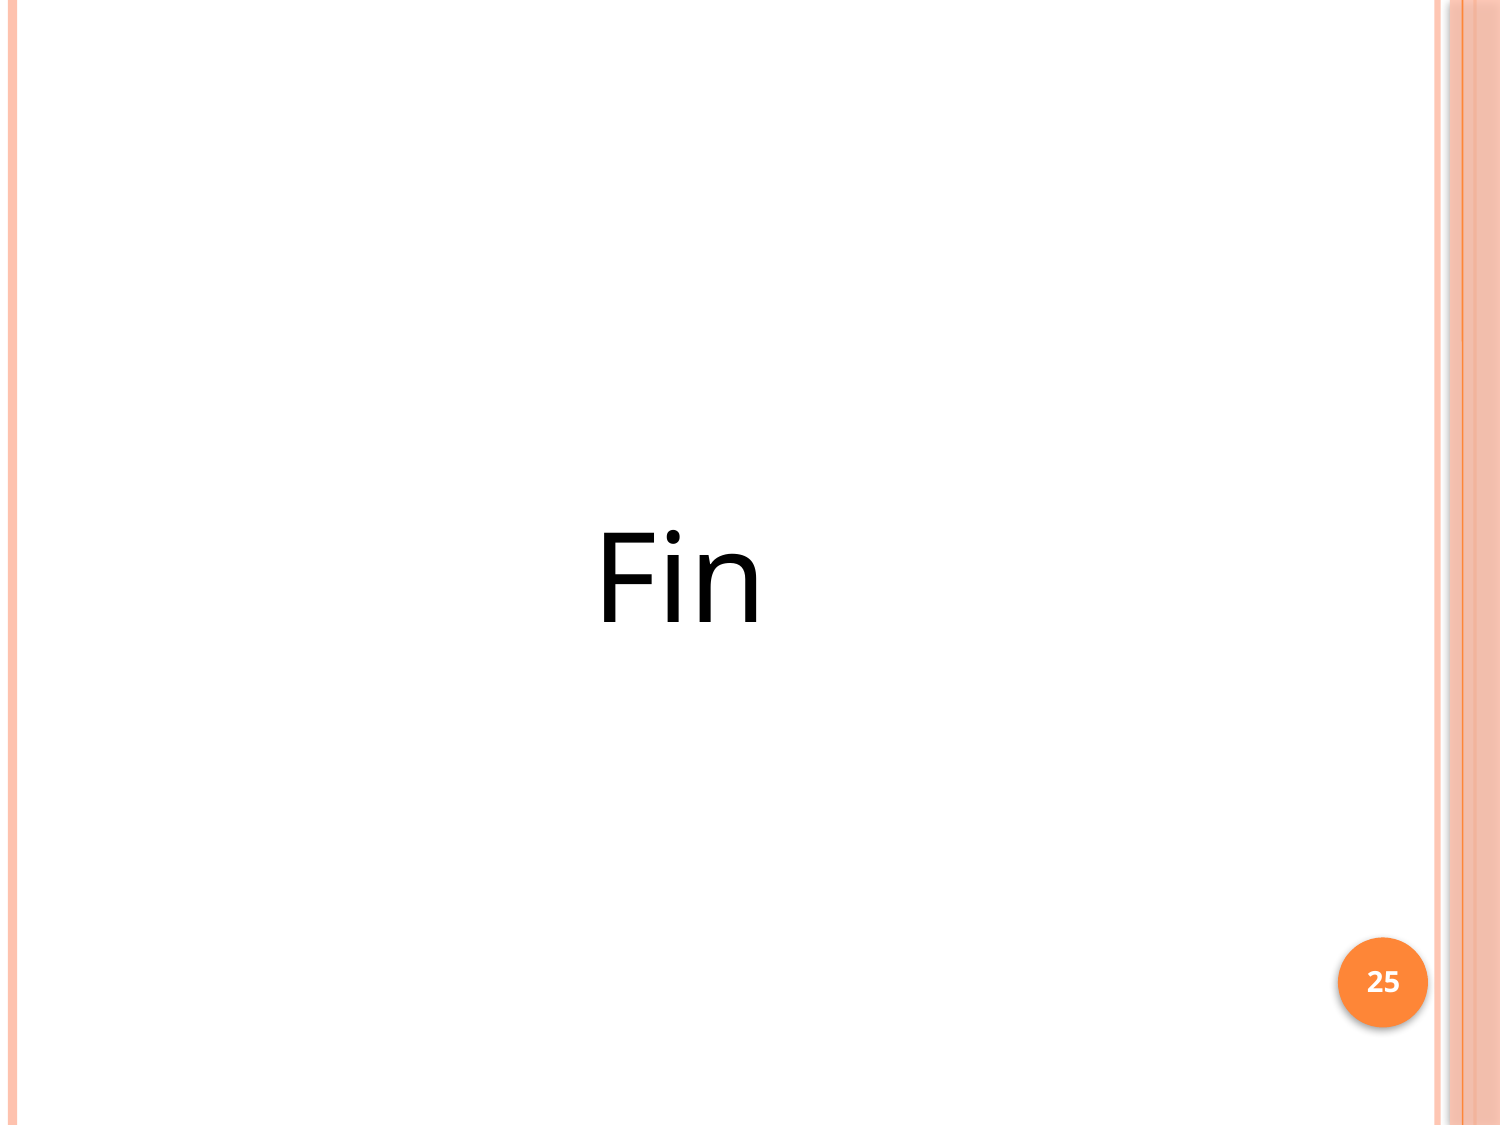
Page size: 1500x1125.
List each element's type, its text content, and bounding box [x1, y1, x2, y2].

text_box Fin [410, 339, 950, 539]
slide_number 25 [1333, 940, 1434, 1027]
